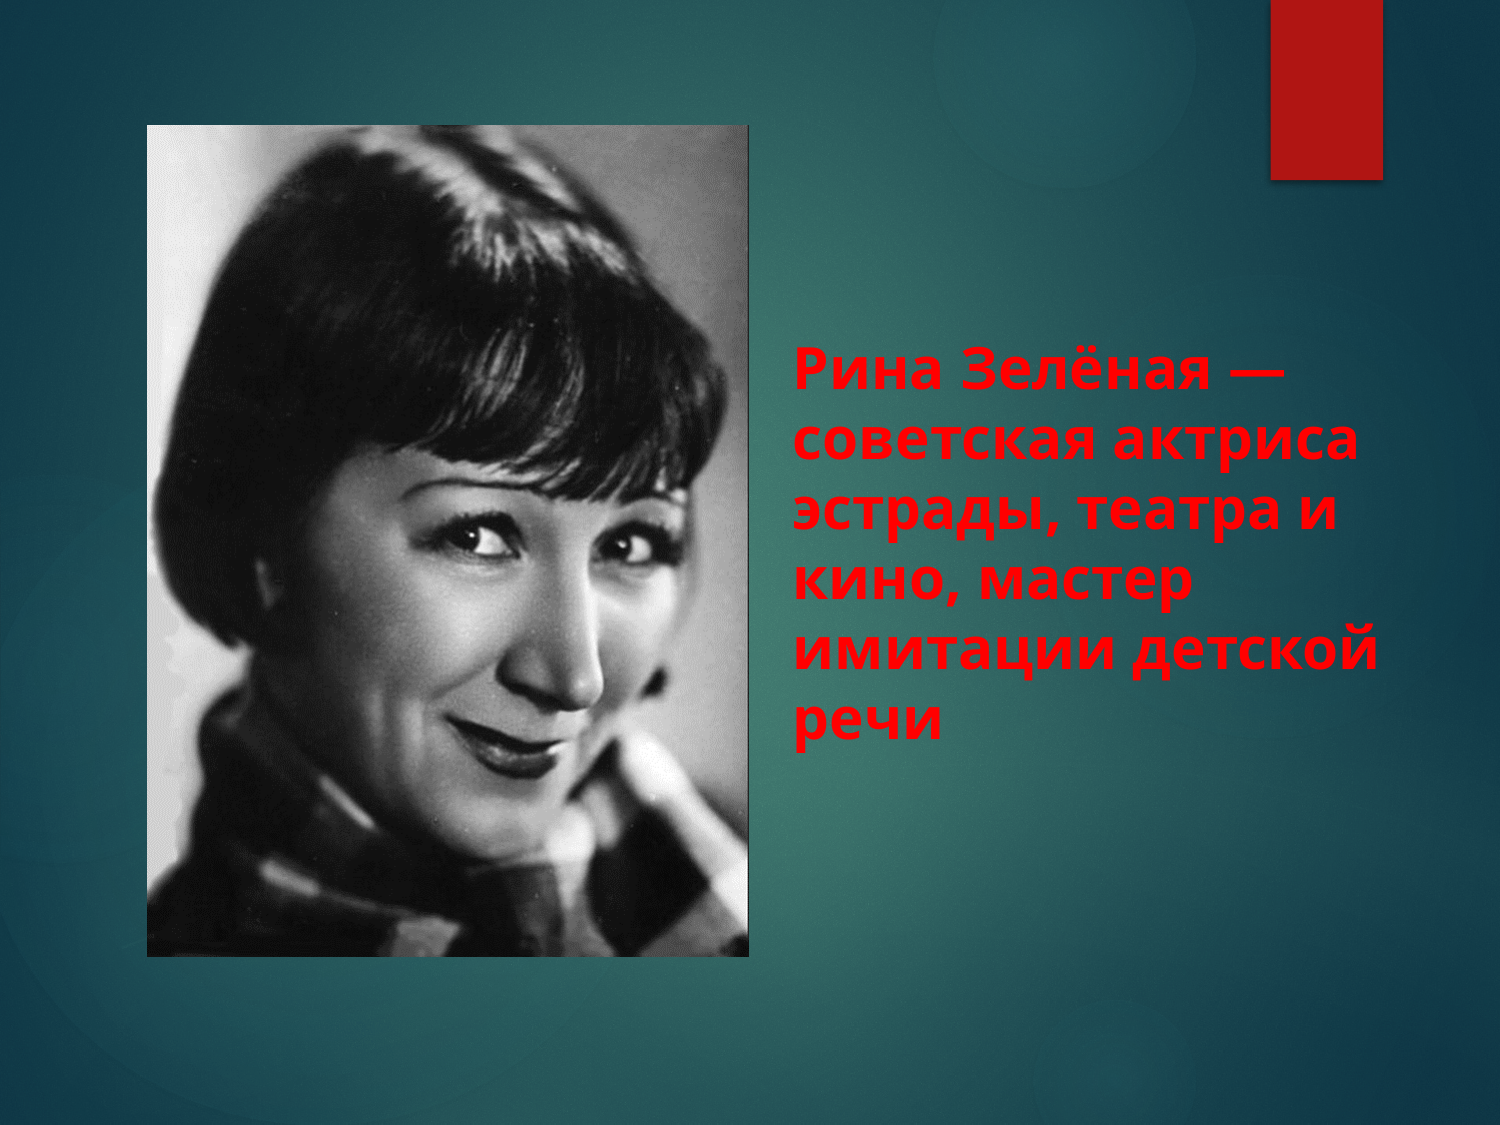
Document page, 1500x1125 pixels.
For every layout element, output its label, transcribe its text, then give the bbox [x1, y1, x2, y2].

text_box Рина Зелёная — советская актриса эстрады, театра и кино, мастер имитации детской речи [785, 444, 1426, 639]
picture [147, 125, 749, 958]
